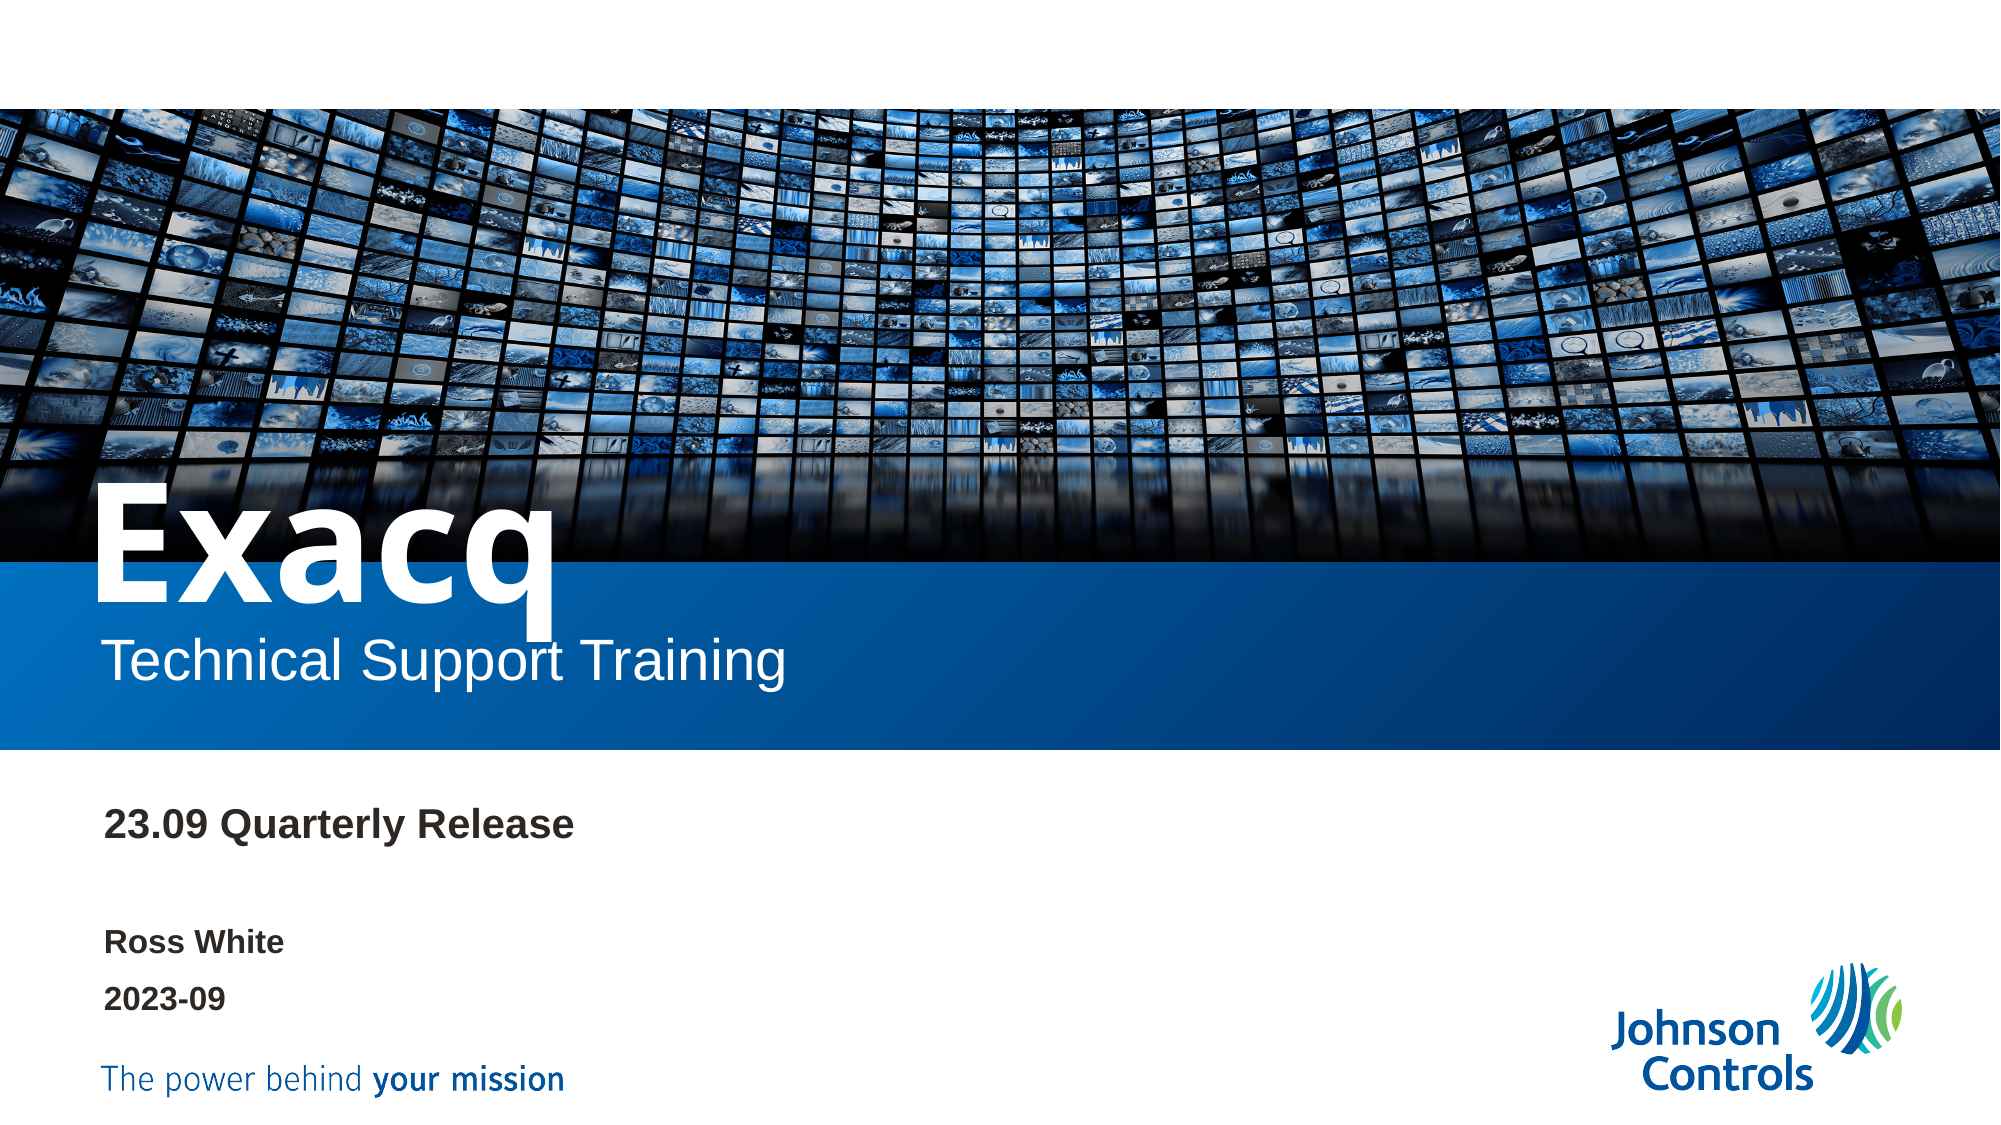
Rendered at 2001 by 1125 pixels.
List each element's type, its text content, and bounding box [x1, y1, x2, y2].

picture [0, 109, 2000, 562]
title Technical Support Training [0, 563, 2000, 750]
picture [1611, 963, 1902, 1091]
list 23.09 Quarterly Release Ross White 2023-09 [103, 802, 1210, 1014]
picture [101, 1065, 563, 1098]
text_box Exacq [69, 562, 866, 644]
